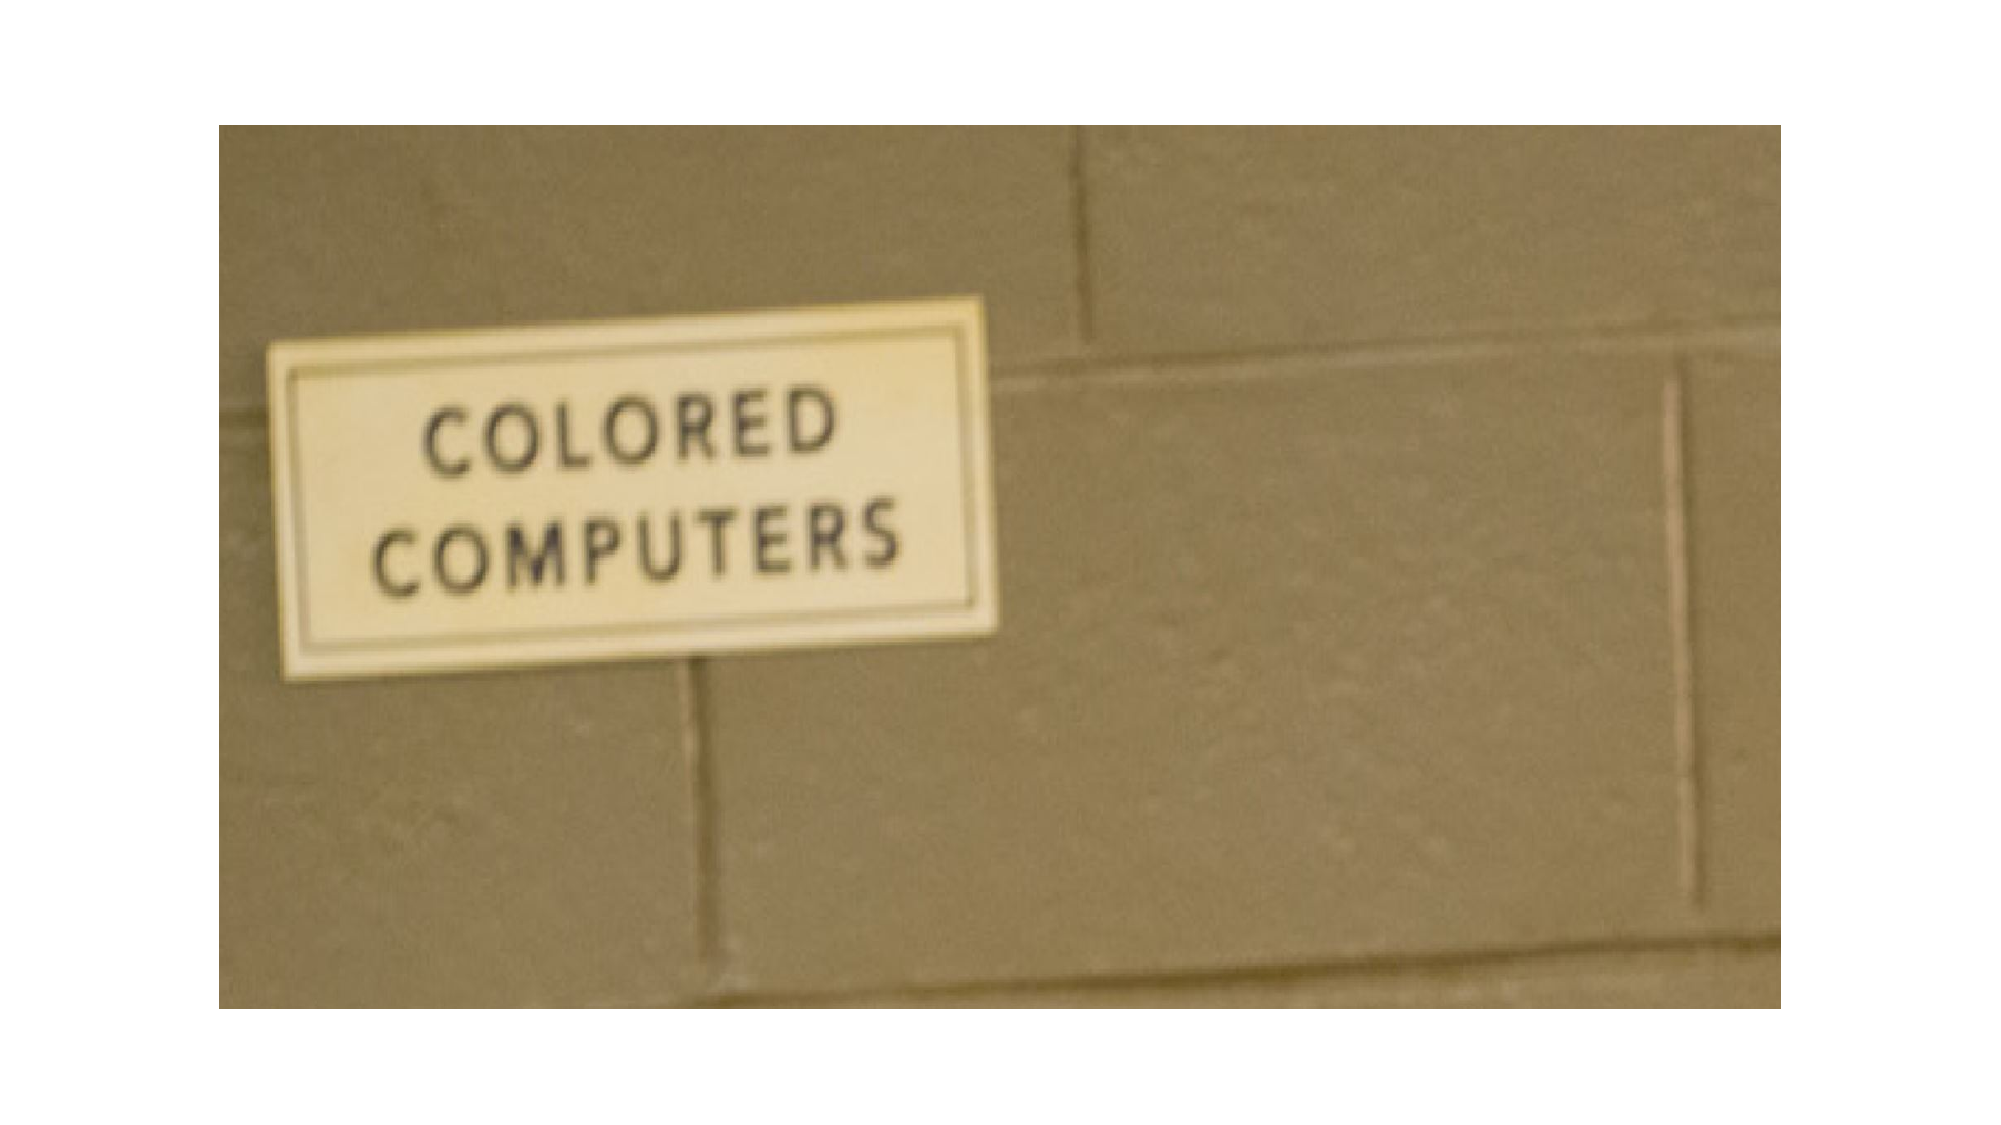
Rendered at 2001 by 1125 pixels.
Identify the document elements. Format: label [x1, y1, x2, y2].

list [219, 125, 1781, 1009]
